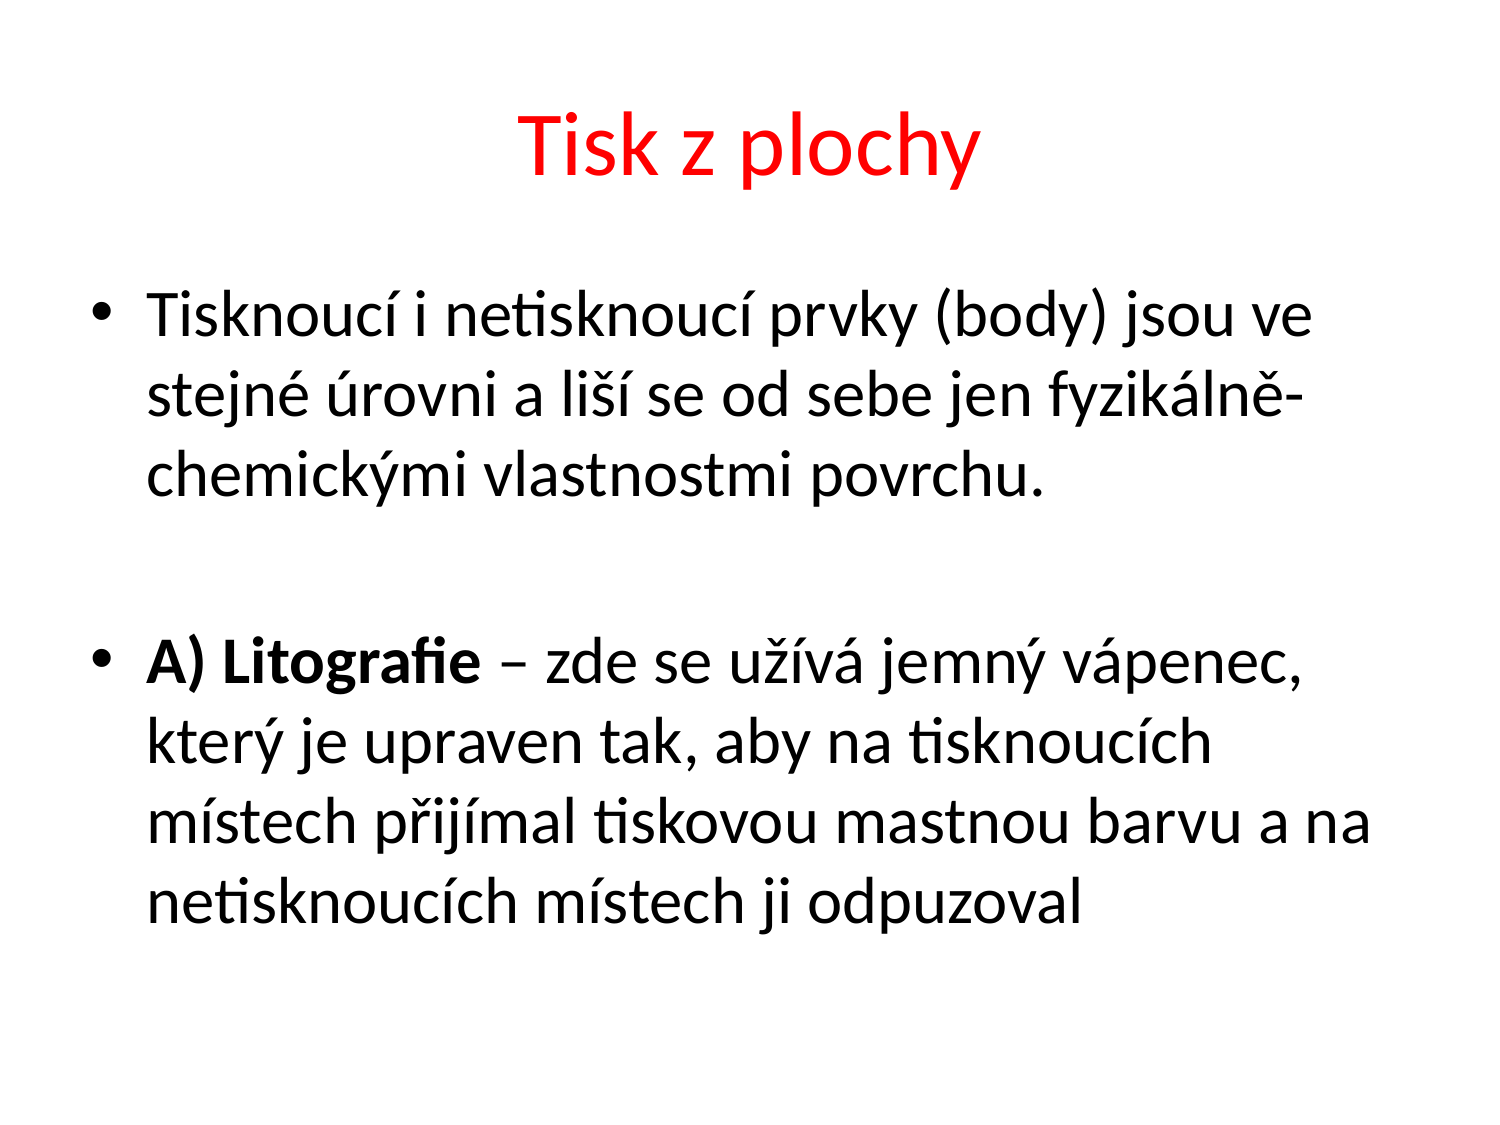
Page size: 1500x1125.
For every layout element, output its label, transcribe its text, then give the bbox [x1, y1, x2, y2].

title Tisk z plochy [75, 45, 1425, 233]
list Tisknoucí i netisknoucí prvky (body) jsou ve stejné úrovni a liší se od sebe jen fyzikálně-chemickými vlastnostmi povrchu. A) Litografie – zde se užívá jemný vápenec, který je upraven tak, aby na tisknoucích místech přijímal tiskovou mastnou barvu a na netisknoucích místech ji odpuzoval [75, 262, 1425, 1005]
